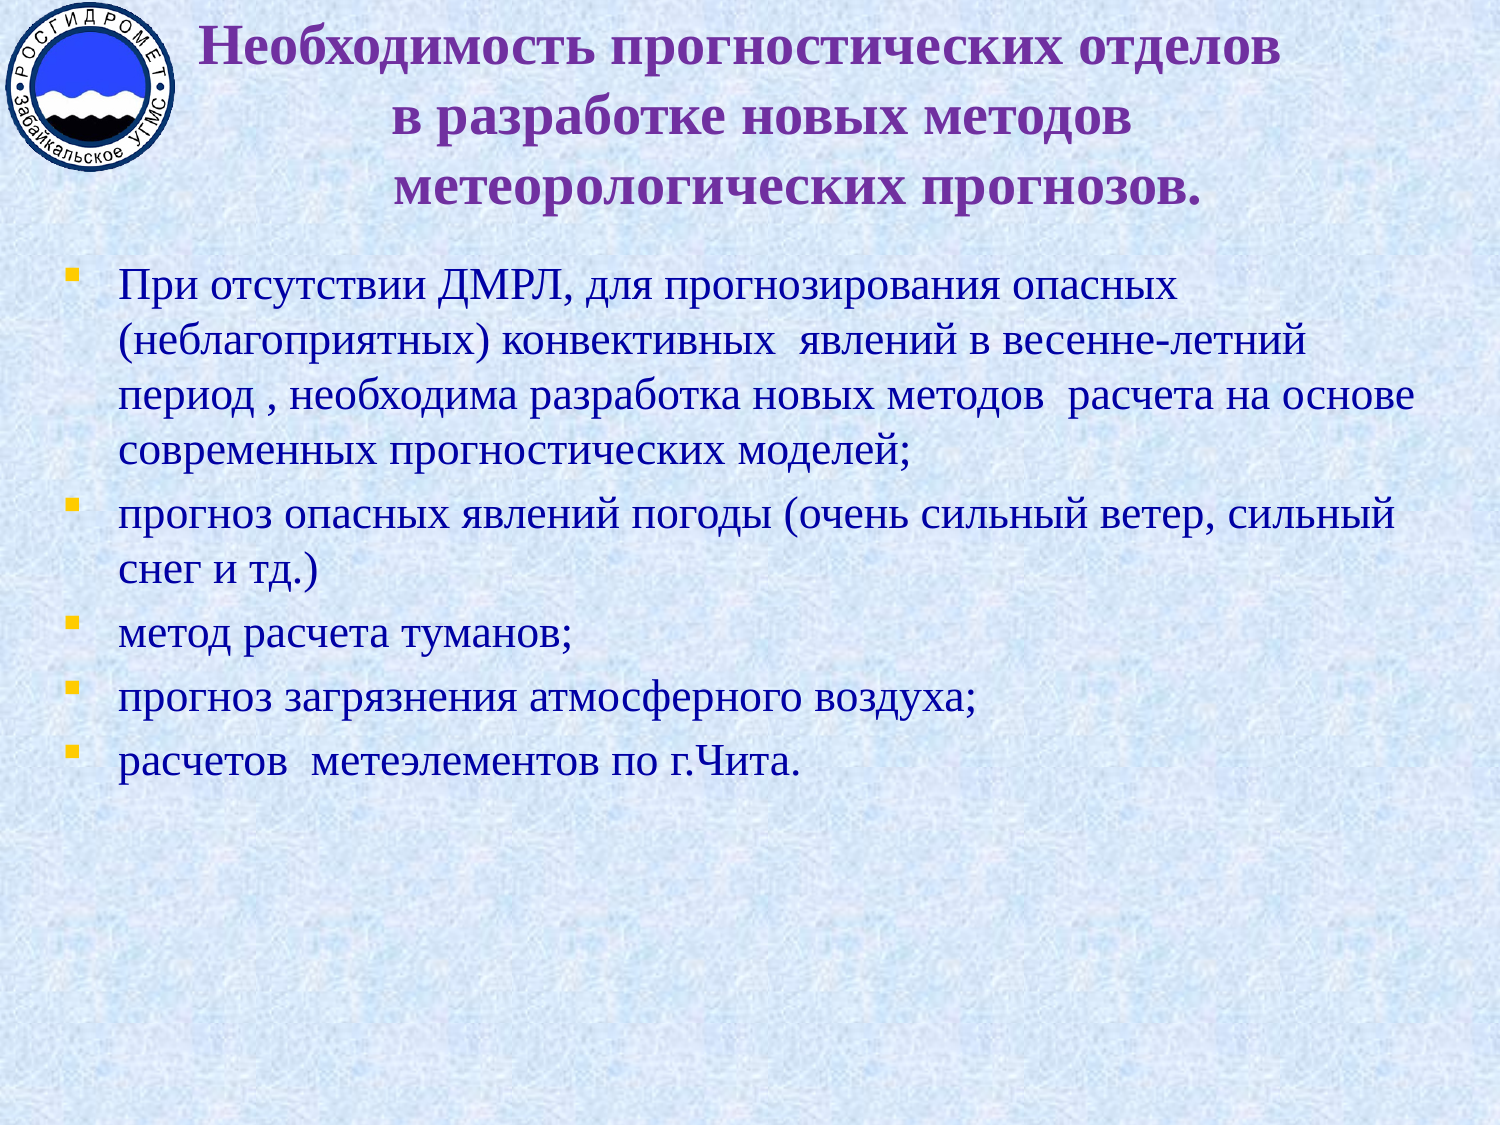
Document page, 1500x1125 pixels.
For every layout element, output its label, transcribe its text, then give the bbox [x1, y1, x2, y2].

list При отсутствии ДМРЛ, для прогнозирования опасных (неблагоприятных) конвективных явлений в весенне-летний период , необходима разработка новых методов расчета на основе современных прогностических моделей; прогноз опасных явлений погоды (очень сильный ветер, сильный снег и тд.) метод расчета туманов; прогноз загрязнения атмосферного воздуха; расчетов метеэлементов по г.Чита. [46, 245, 1449, 1020]
picture [0, 0, 1500, 1125]
title Необходимость прогностических отделов в разработке новых методов метеорологических прогнозов. [49, 37, 1446, 245]
